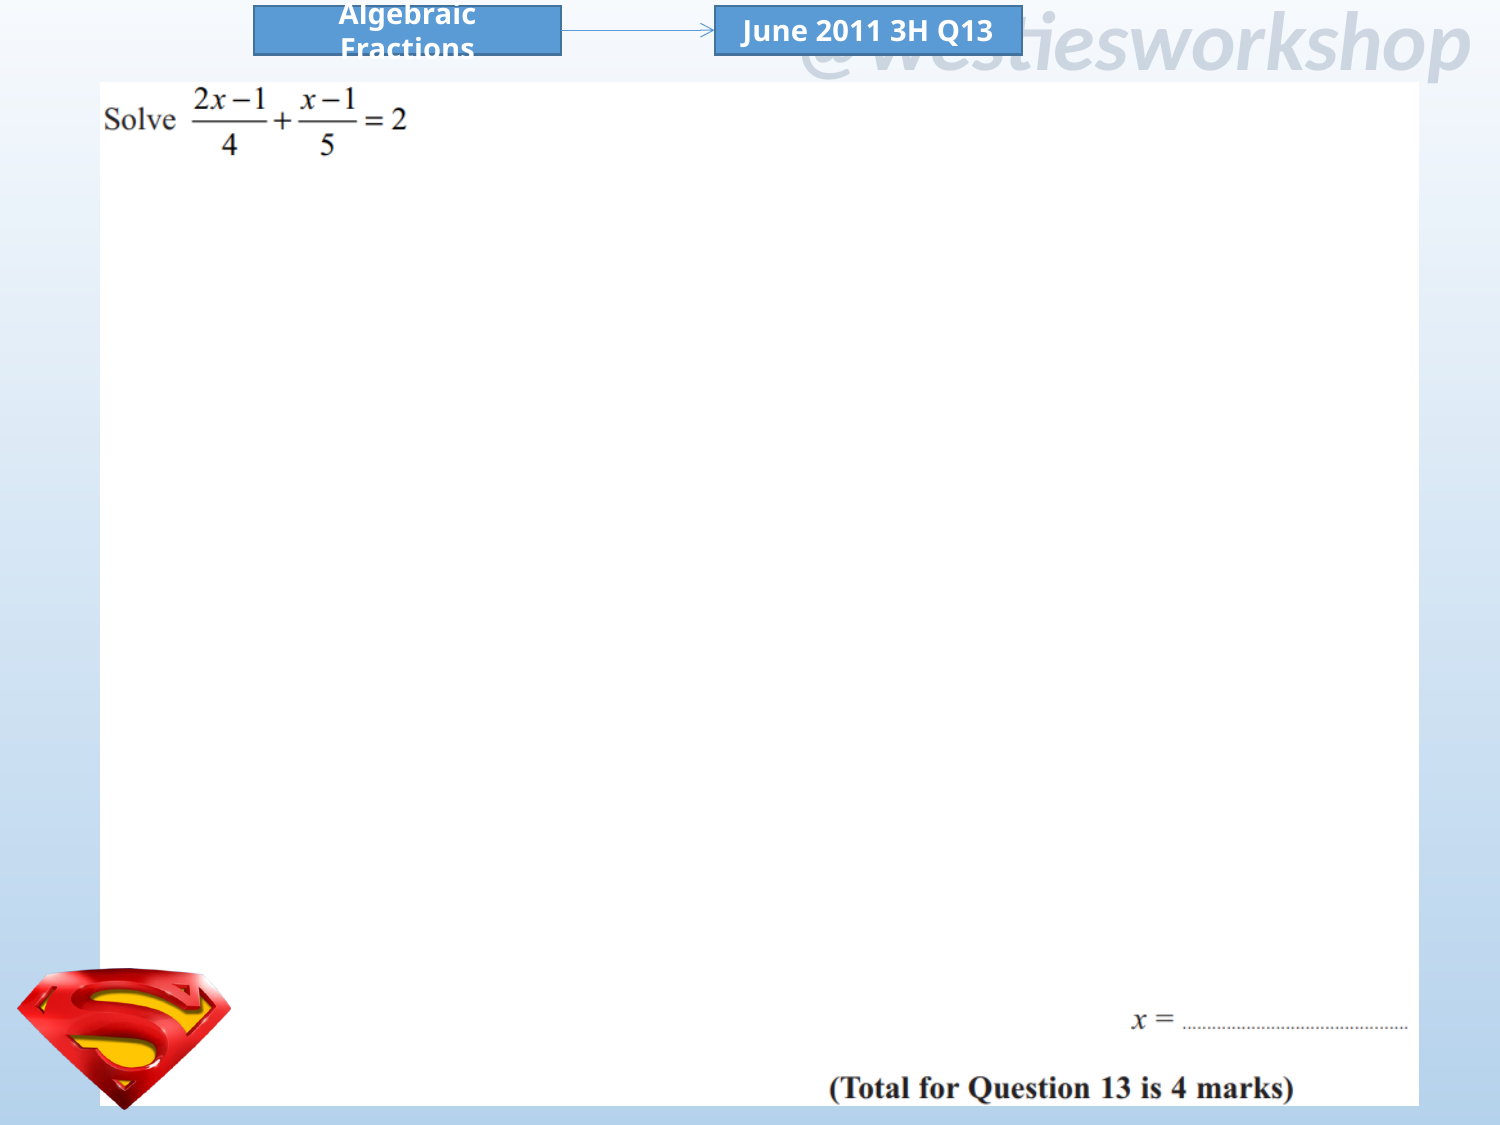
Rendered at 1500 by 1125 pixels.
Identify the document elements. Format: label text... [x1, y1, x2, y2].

text_box Algebraic Fractions [253, 5, 562, 56]
text_box June 2011 3H Q13 [714, 5, 1023, 56]
picture [17, 82, 1419, 1110]
